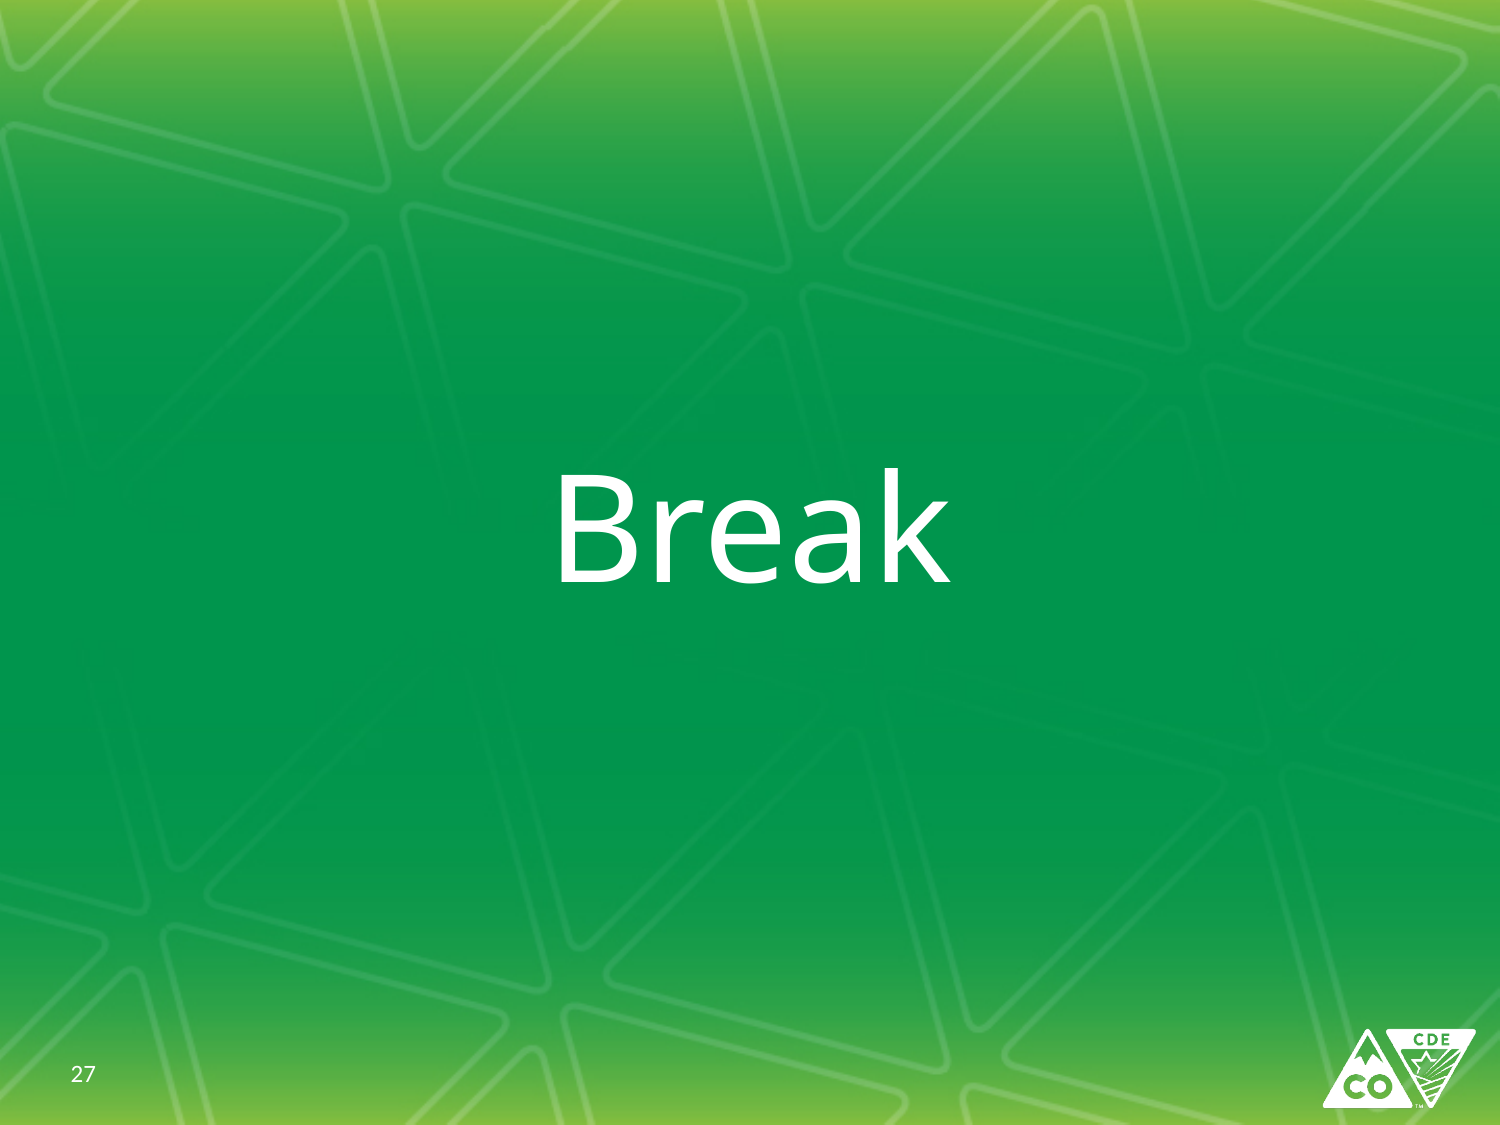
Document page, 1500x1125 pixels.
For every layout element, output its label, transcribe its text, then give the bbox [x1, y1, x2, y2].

slide_number 27 [45, 1042, 122, 1103]
picture [0, 0, 1500, 1125]
title Break [112, 338, 1388, 730]
